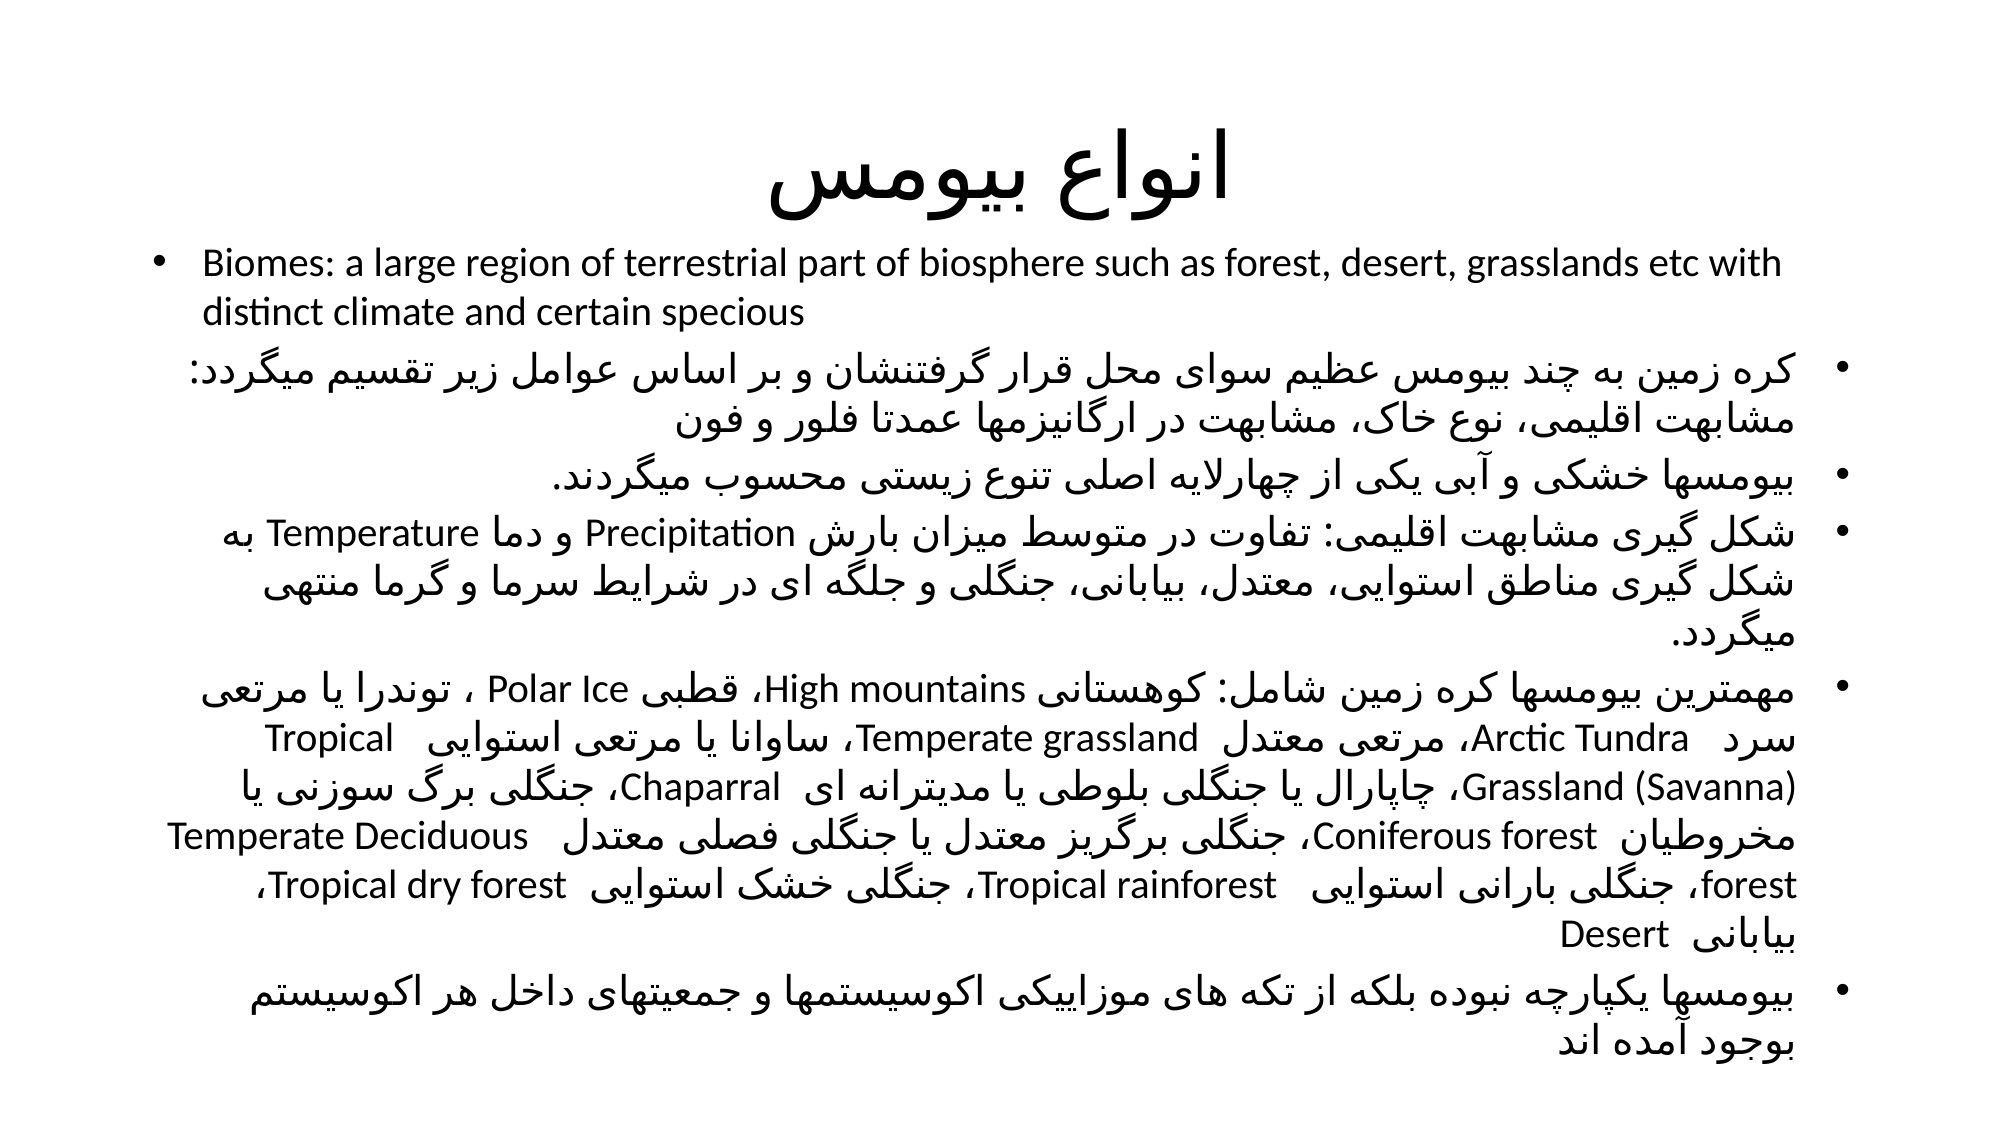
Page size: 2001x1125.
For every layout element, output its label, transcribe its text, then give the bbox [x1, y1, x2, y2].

title انواع بیومس [137, 59, 1863, 228]
list Biomes: a large region of terrestrial part of biosphere such as forest, desert, grasslands etc with distinct climate and certain specious کره زمین به چند بیومس عظیم سوای محل قرار گرفتنشان و بر اساس عوامل زیر تقسیم میگردد: مشابهت اقلیمی، نوع خاک، مشابهت در ارگانیزمها عمدتا فلور و فون بیومسها خشکی و آبی یکی از چهارلایه اصلی تنوع زیستی محسوب میگردند. شکل گیری مشابهت اقلیمی: تفاوت در متوسط میزان بارش Precipitation و دما Temperature به شکل گیری مناطق استوایی، معتدل، بیابانی، جنگلی و جلگه ای در شرایط سرما و گرما منتهی میگردد. مهمترین بیومسها کره زمین شامل: کوهستانی High mountains، قطبی Polar Ice ، توندرا یا مرتعی سرد Arctic Tundra، مرتعی معتدل Temperate grassland، ساوانا یا مرتعی استوایی Tropical Grassland (Savanna)، چاپارال یا جنگلی بلوطی یا مدیترانه ای Chaparral، جنگلی برگ سوزنی یا مخروطیان Coniferous forest، جنگلی برگریز معتدل یا جنگلی فصلی معتدل Temperate Deciduous forest، جنگلی بارانی استوایی Tropical rainforest، جنگلی خشک استوایی Tropical dry forest، بیابانی Desert بیومسها یکپارچه نبوده بلکه از تکه های موزاییکی اکوسیستمها و جمعیتهای داخل هر اکوسیستم بوجود آمده اند [137, 228, 1863, 1078]
